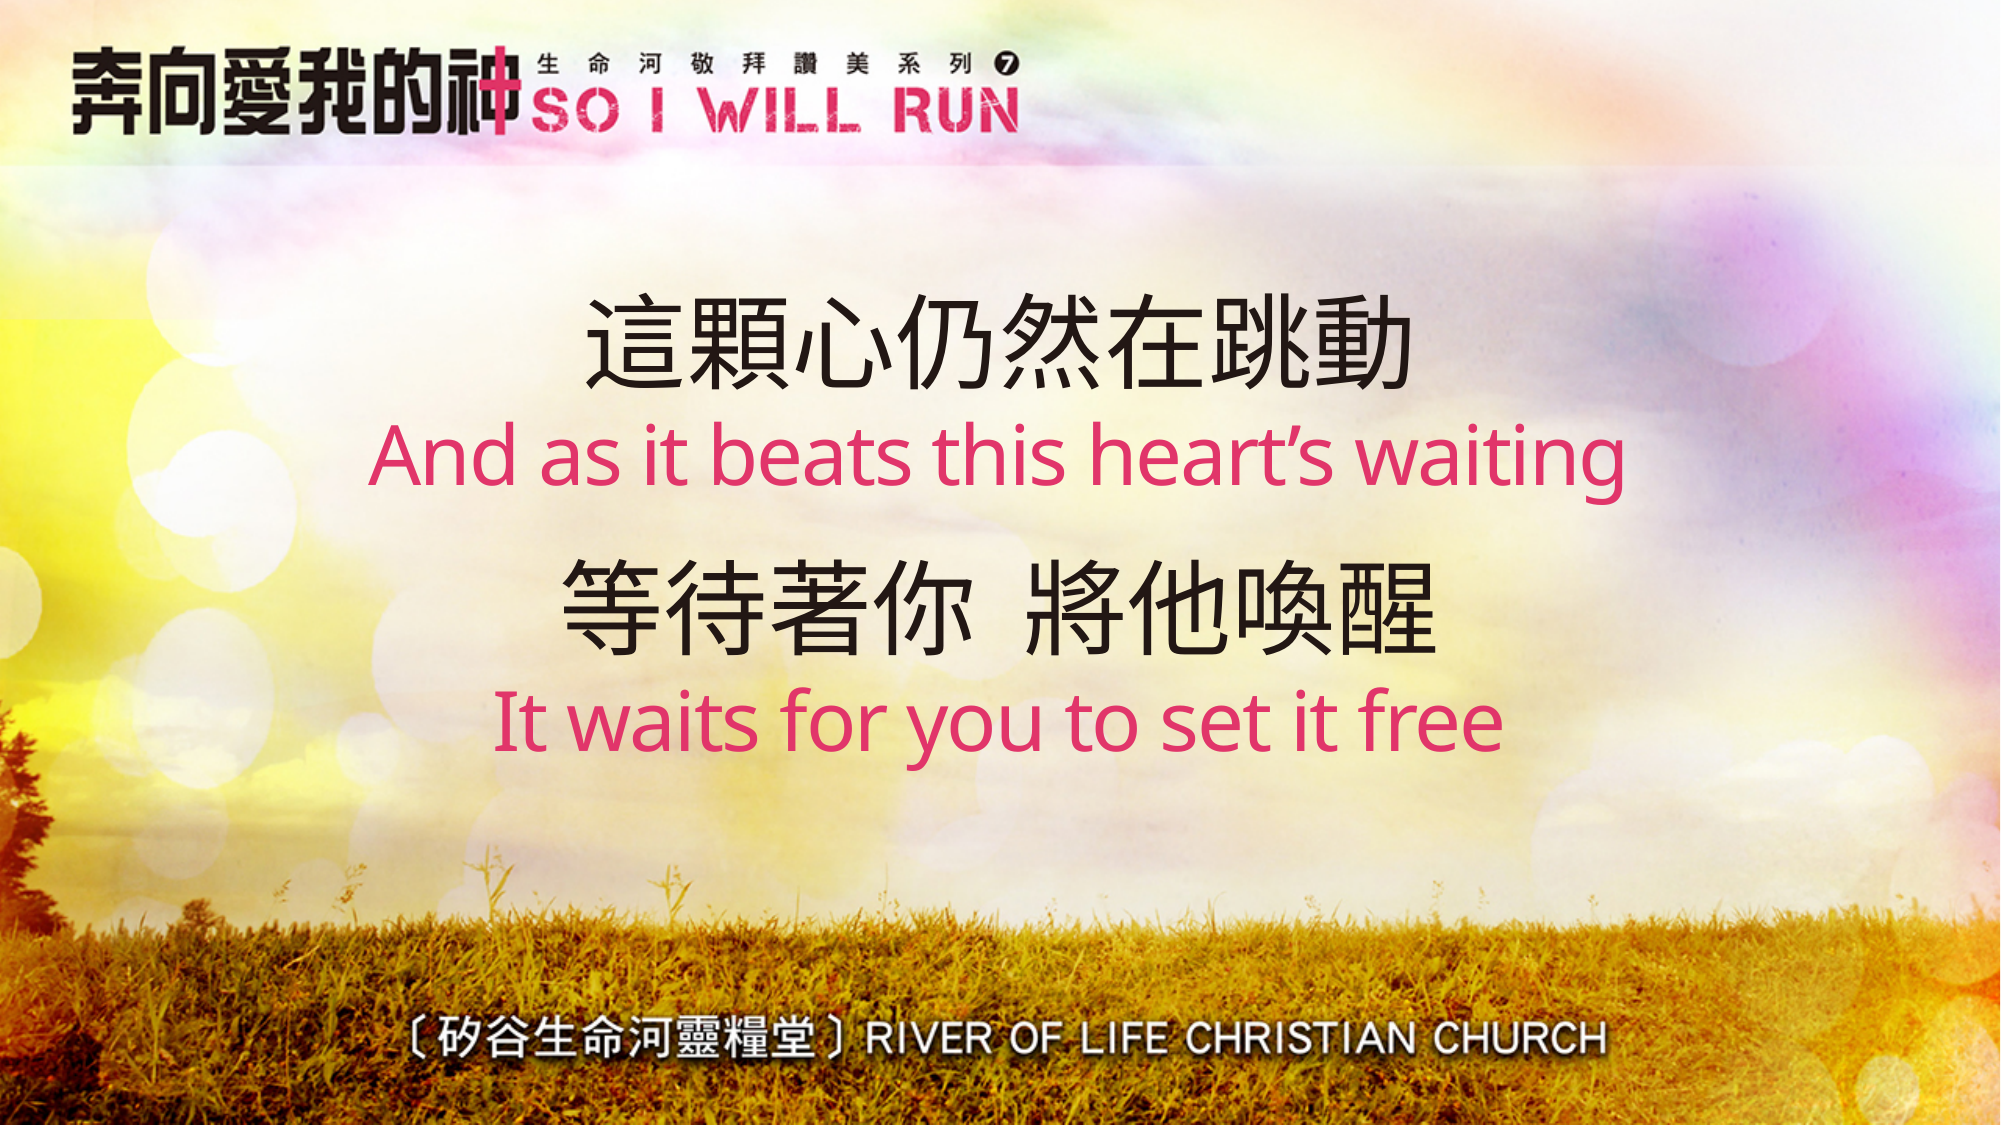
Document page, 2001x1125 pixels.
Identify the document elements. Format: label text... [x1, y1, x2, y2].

subtitle 等待著你 將他喚醒 It waits for you to set it free [0, 535, 2000, 839]
picture [0, 0, 2001, 1125]
title 這顆心仍然在跳動 And as it beats this heart’s waiting [0, 269, 2000, 535]
